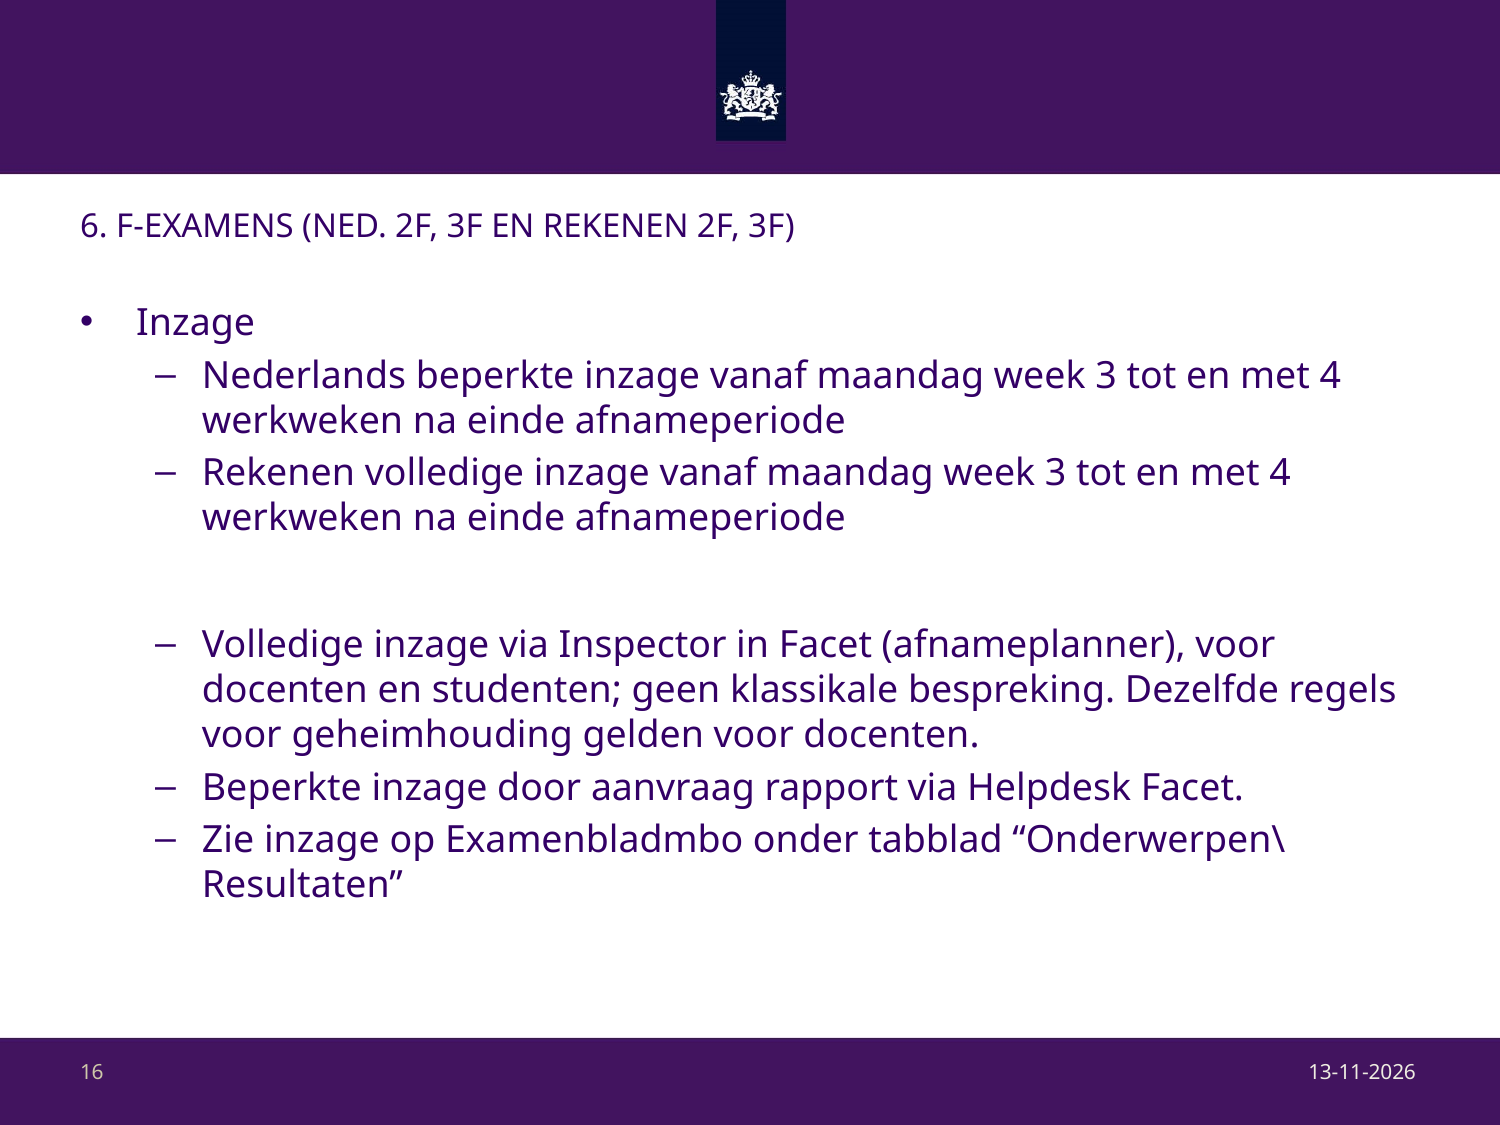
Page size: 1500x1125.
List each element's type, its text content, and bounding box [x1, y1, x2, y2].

slide_number 16 [64, 1042, 415, 1103]
title 6. F-examens (Ned. 2F, 3F en rekenen 2F, 3F) [64, 196, 1436, 290]
list Inzage Nederlands beperkte inzage vanaf maandag week 3 tot en met 4 werkweken na einde afnameperiode Rekenen volledige inzage vanaf maandag week 3 tot en met 4 werkweken na einde afnameperiode Volledige inzage via Inspector in Facet (afnameplanner), voor docenten en studenten; geen klassikale bespreking. Dezelfde regels voor geheimhouding gelden voor docenten. Beperkte inzage door aanvraag rapport via Helpdesk Facet. Zie inzage op Examenbladmbo onder tabblad “Onderwerpen\Resultaten” [64, 290, 1436, 1005]
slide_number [1080, 1042, 1431, 1103]
picture [0, 0, 1500, 1125]
